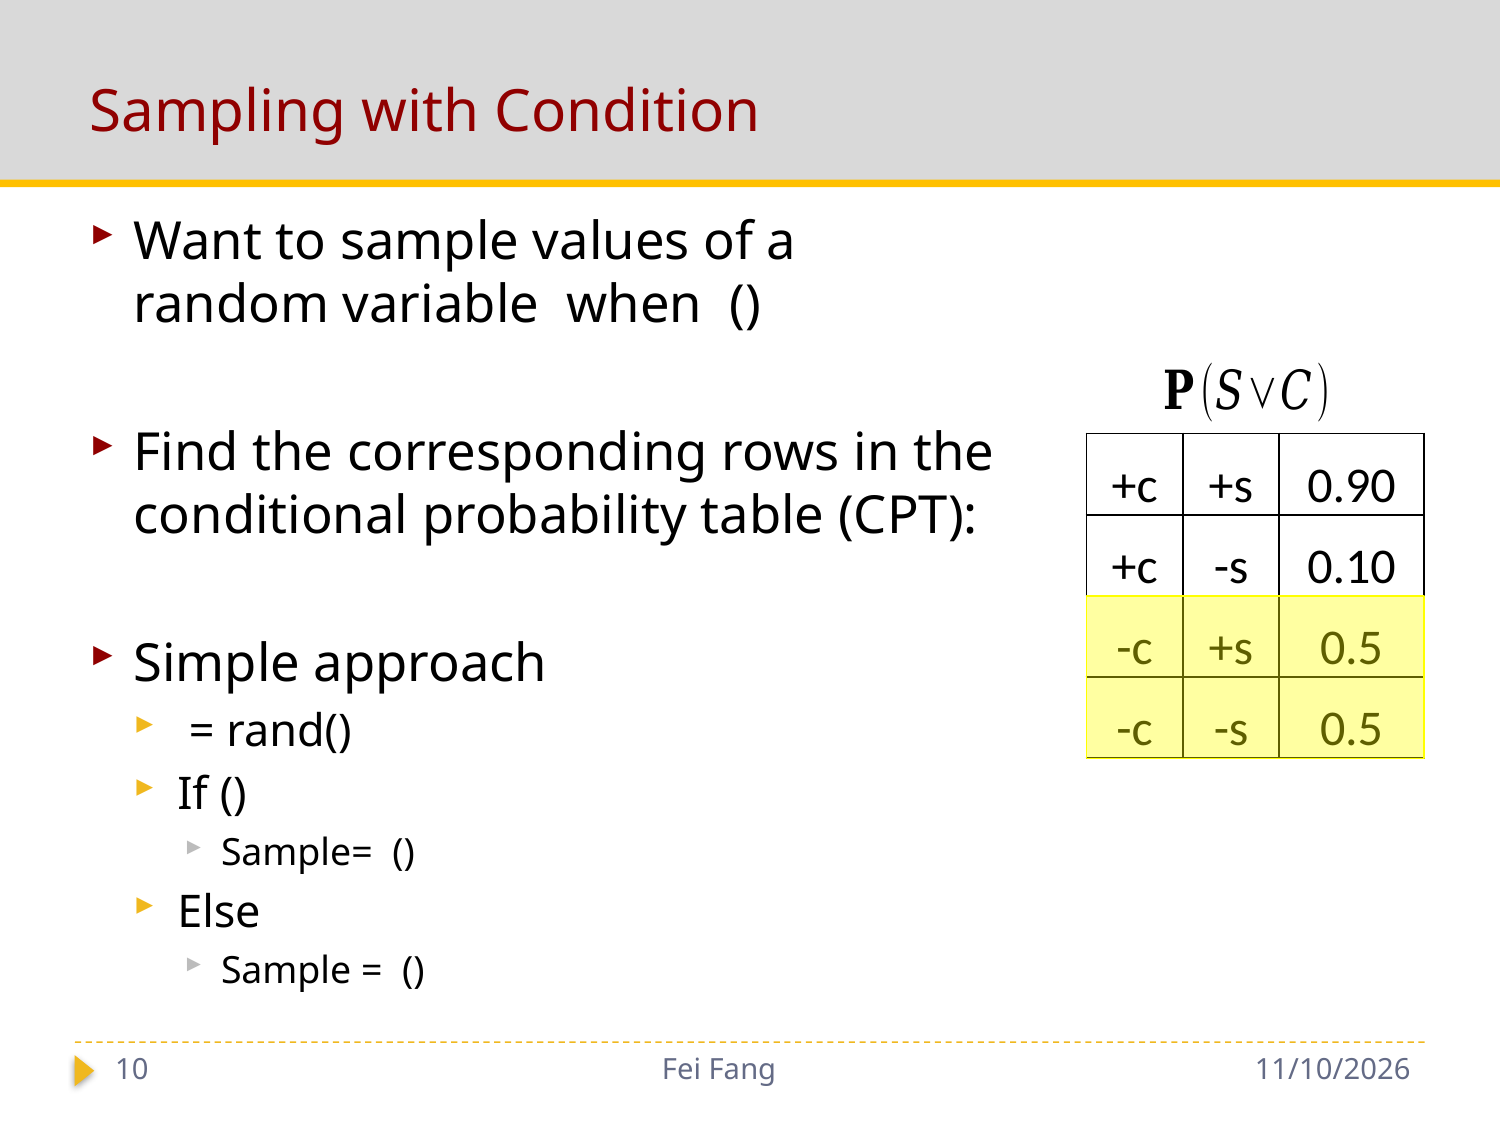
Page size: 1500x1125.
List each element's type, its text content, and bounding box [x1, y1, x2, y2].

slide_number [1205, 1042, 1426, 1103]
footer Fei Fang [235, 1042, 1205, 1103]
table_header +c [1087, 434, 1182, 514]
table_cell +c [1087, 516, 1182, 595]
table_header 0.90 [1280, 434, 1423, 514]
slide_number 10 [100, 1042, 235, 1103]
table_cell 0.10 [1280, 516, 1423, 595]
table_cell -s [1184, 516, 1278, 595]
text_box [1086, 595, 1424, 759]
table_header +s [1184, 434, 1278, 514]
title Sampling with Condition [75, 24, 1425, 151]
